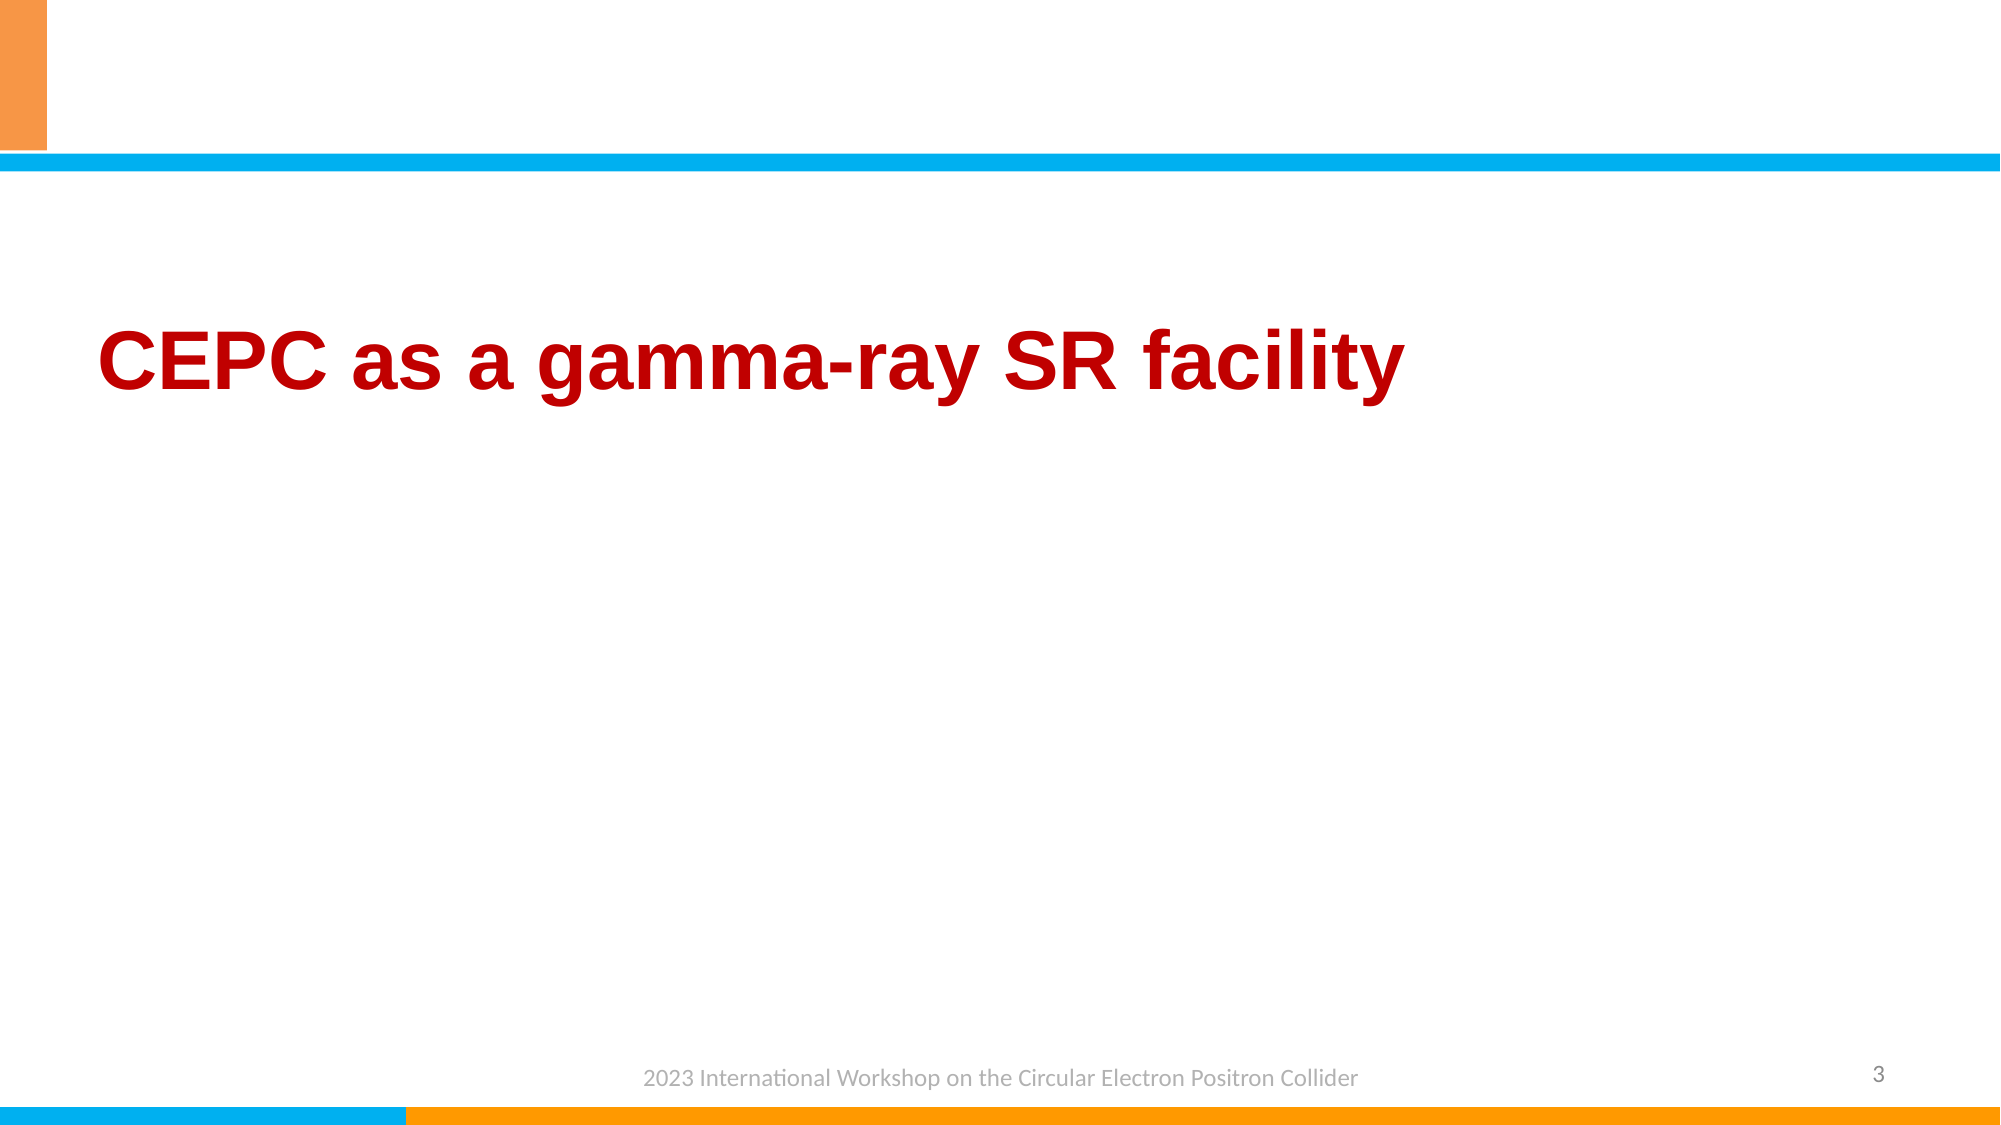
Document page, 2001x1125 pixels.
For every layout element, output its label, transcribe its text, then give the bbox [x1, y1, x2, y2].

slide_number 3 [1433, 1042, 1900, 1103]
text_box CEPC as a gamma-ray SR facility [82, 302, 1544, 423]
footer 2023 International Workshop on the Circular Electron Positron Collider [588, 1047, 1416, 1106]
